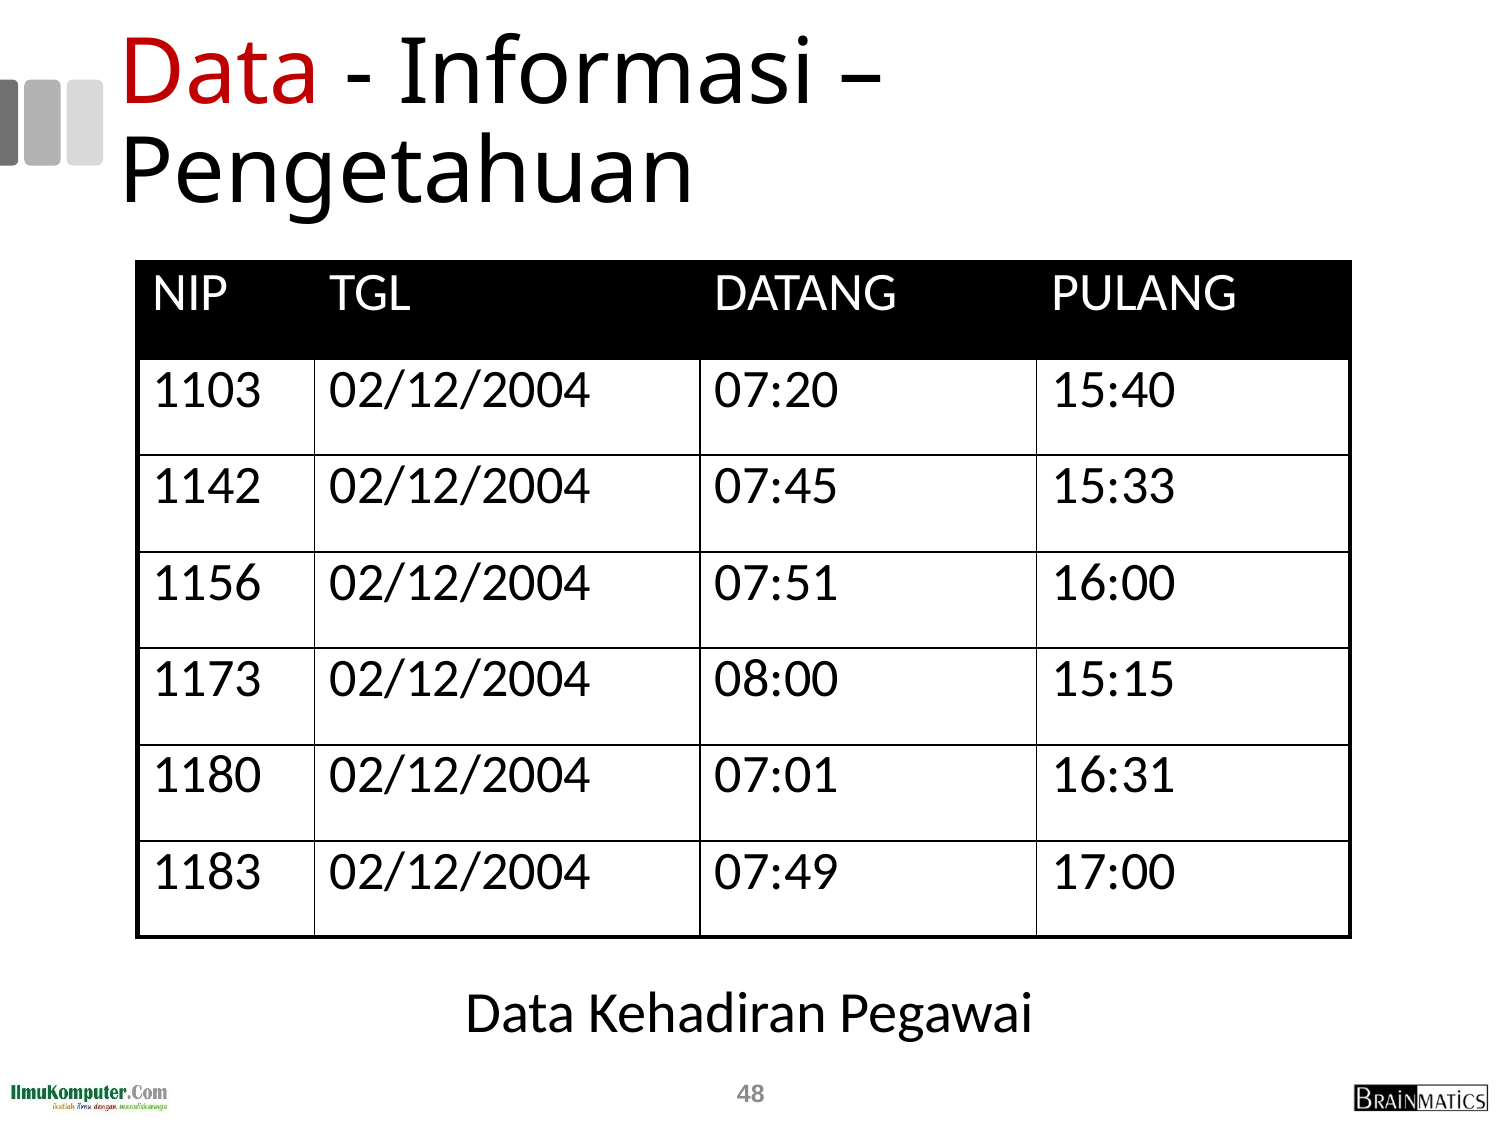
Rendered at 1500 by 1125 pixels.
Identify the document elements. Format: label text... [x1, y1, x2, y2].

picture [4, 1081, 173, 1115]
table_cell 07:51 [701, 553, 1036, 647]
table_cell 16:31 [1037, 746, 1348, 840]
table_header NIP [140, 265, 314, 358]
slide_number 48 [582, 1062, 920, 1123]
table_cell 1180 [140, 746, 314, 840]
table_cell 1103 [140, 360, 314, 454]
table_cell 02/12/2004 [315, 456, 699, 551]
table_cell 02/12/2004 [315, 360, 699, 454]
table_cell 1173 [140, 649, 314, 744]
table_cell 17:00 [1037, 842, 1348, 935]
picture [1351, 1081, 1491, 1115]
table_cell 1156 [140, 553, 314, 647]
table_cell 15:33 [1037, 456, 1348, 551]
table_cell 07:45 [701, 456, 1036, 551]
table_header DATANG [701, 265, 1036, 358]
table_header PULANG [1037, 265, 1348, 358]
table_cell 02/12/2004 [315, 553, 699, 647]
table_cell 02/12/2004 [315, 842, 699, 935]
table_cell 07:20 [701, 360, 1036, 454]
table_cell 08:00 [701, 649, 1036, 744]
table_cell 15:40 [1037, 360, 1348, 454]
table_cell 02/12/2004 [315, 649, 699, 744]
table_cell 07:01 [701, 746, 1036, 840]
table_cell 07:49 [701, 842, 1036, 935]
title Data - Informasi – Pengetahuan [103, 24, 1397, 222]
table_cell 15:15 [1037, 649, 1348, 744]
table_cell 1142 [140, 456, 314, 551]
list Data Kehadiran Pegawai [103, 975, 1397, 1068]
table_cell 1183 [140, 842, 314, 935]
table_cell 02/12/2004 [315, 746, 699, 840]
table_header TGL [315, 265, 699, 358]
table_cell 16:00 [1037, 553, 1348, 647]
